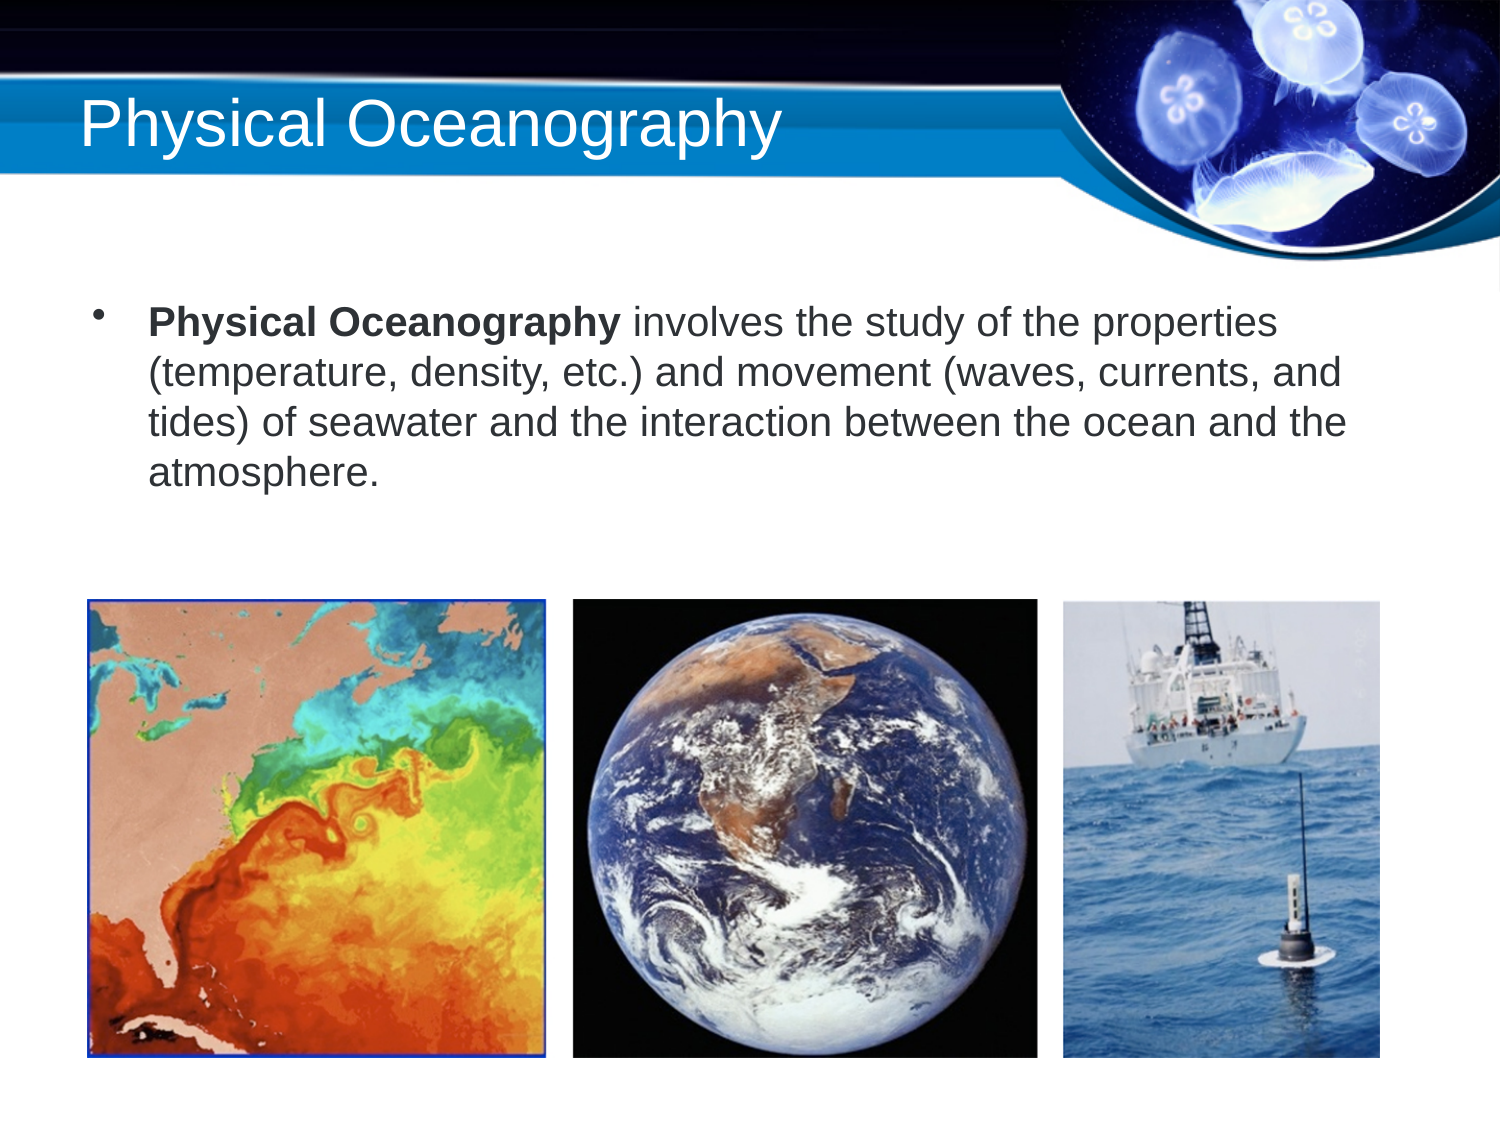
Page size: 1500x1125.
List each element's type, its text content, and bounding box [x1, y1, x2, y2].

list Physical Oceanography involves the study of the properties (temperature, density, etc.) and movement (waves, currents, and tides) of seawater and the interaction between the ocean and the atmosphere. [76, 287, 1425, 1012]
title Physical Oceanography [64, 78, 1057, 162]
picture [0, 0, 1500, 1125]
